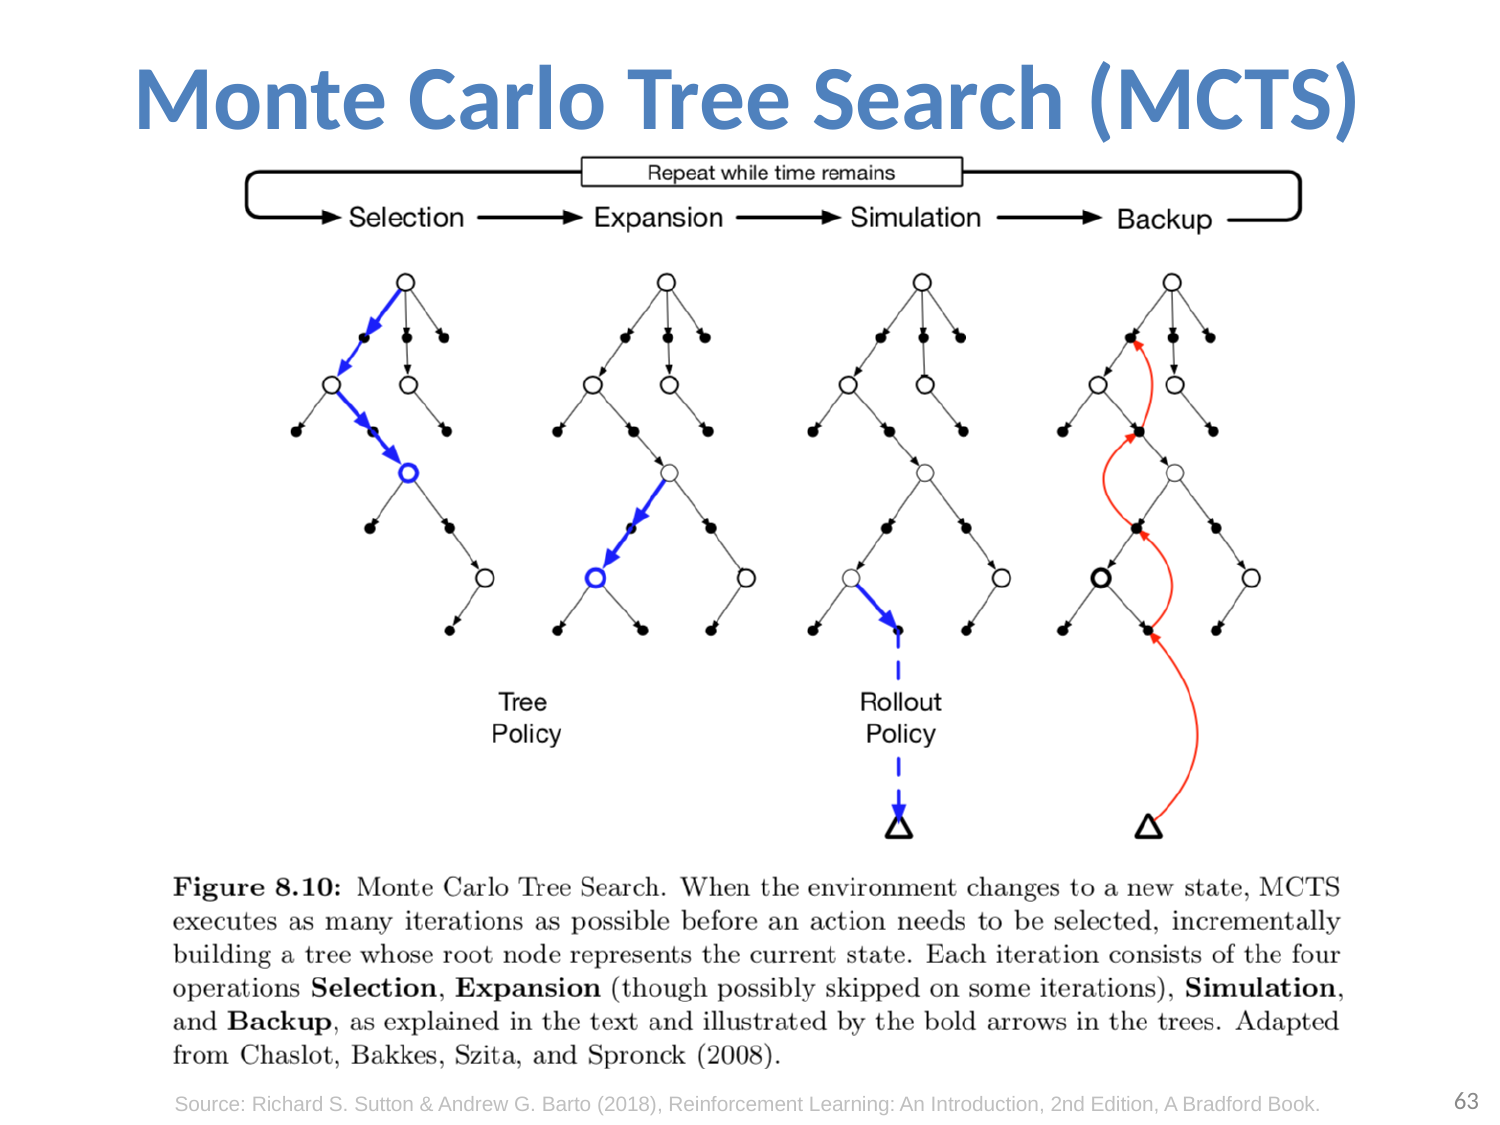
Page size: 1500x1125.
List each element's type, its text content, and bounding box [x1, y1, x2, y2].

picture [156, 151, 1348, 1069]
slide_number 63 [1144, 1069, 1495, 1125]
text_box Source: Richard S. Sutton & Andrew G. Barto (2018), Reinforcement Learning: An Introduction, 2nd Edition, A Bradford Book. [72, 1083, 1423, 1124]
title Monte Carlo Tree Search (MCTS) [72, 20, 1423, 167]
